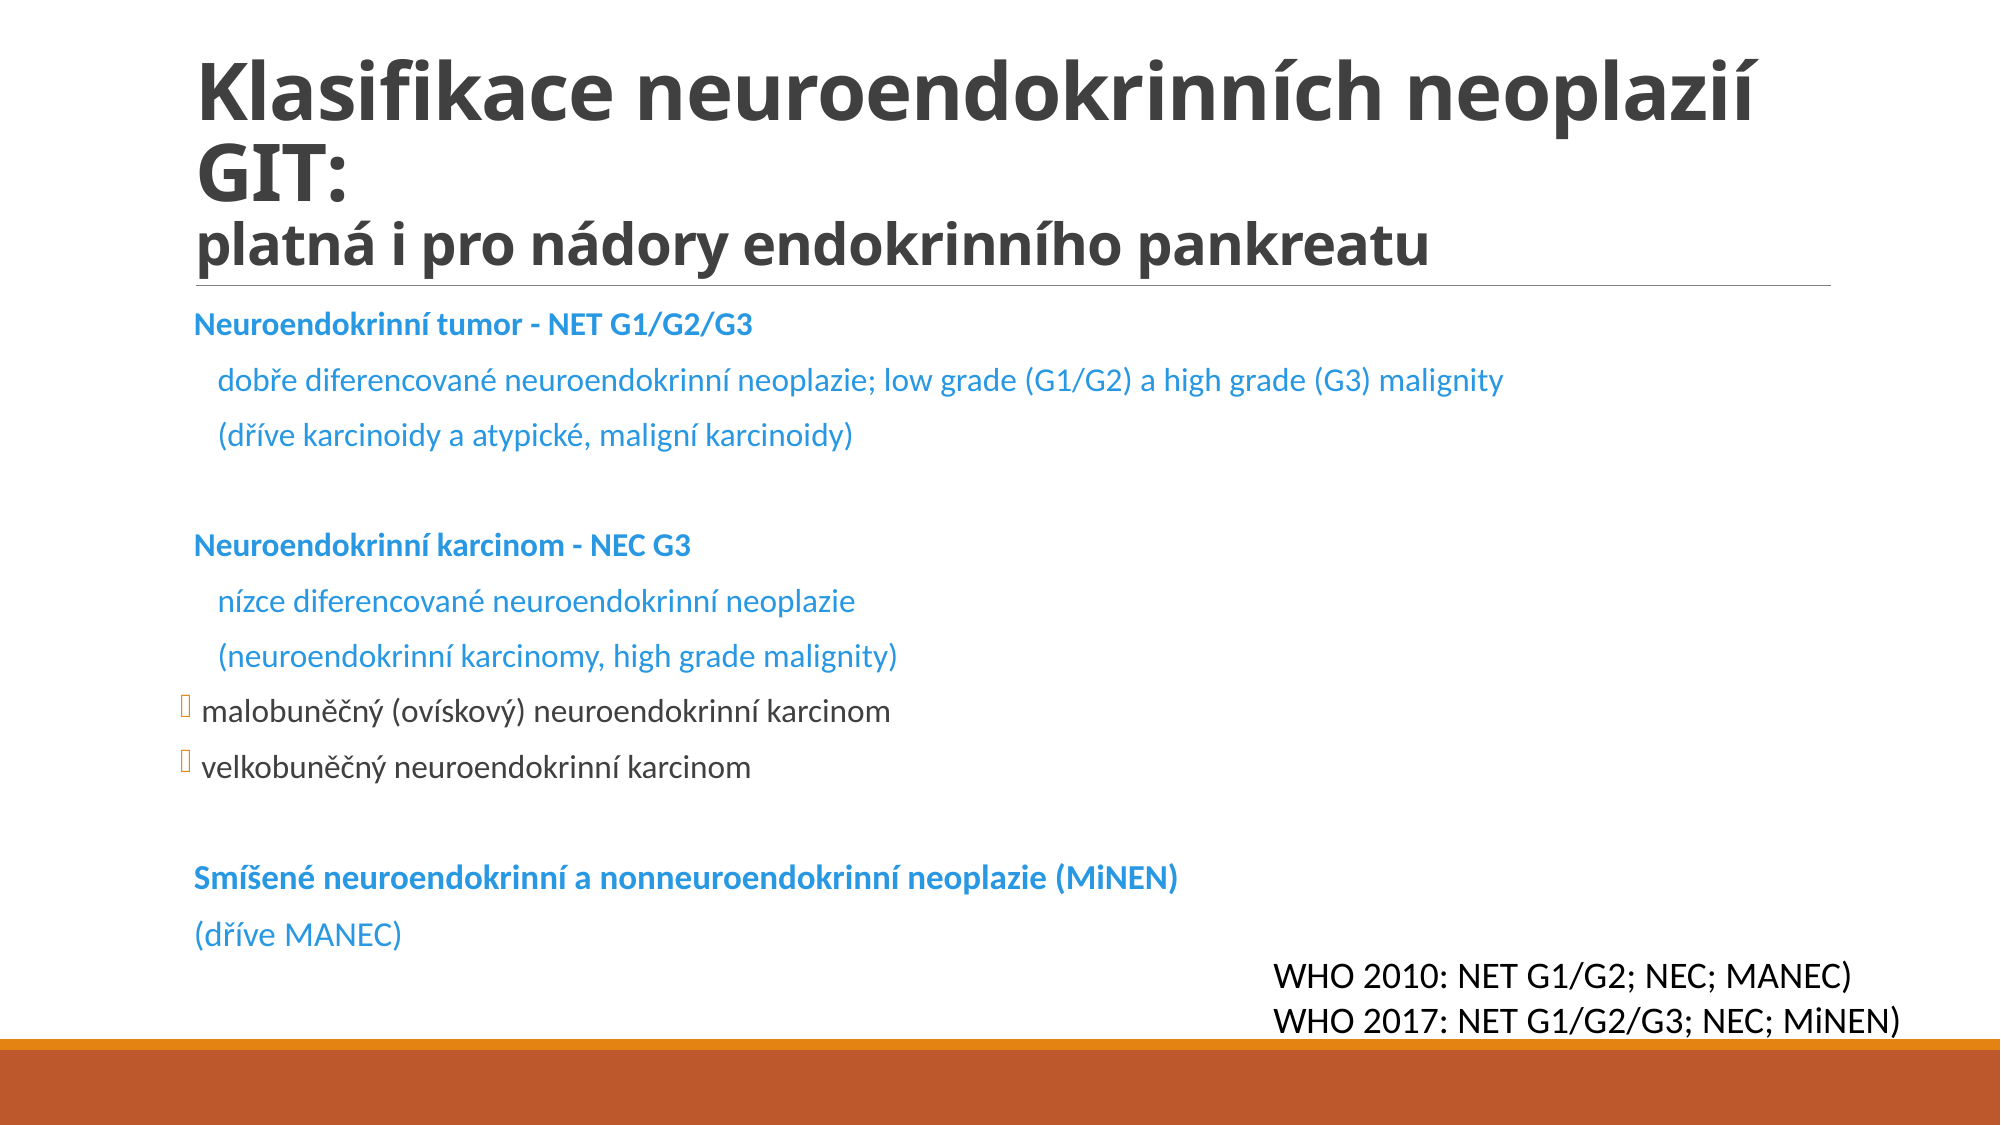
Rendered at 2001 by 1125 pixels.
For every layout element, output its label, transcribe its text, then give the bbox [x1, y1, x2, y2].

title Klasifikace neuroendokrinních neoplazií GIT: platná i pro nádory endokrinního pankreatu [180, 47, 1830, 285]
list Neuroendokrinní tumor - NET G1/G2/G3 dobře diferencované neuroendokrinní neoplazie; low grade (G1/G2) a high grade (G3) malignity (dříve karcinoidy a atypické, maligní karcinoidy) Neuroendokrinní karcinom - NEC G3 nízce diferencované neuroendokrinní neoplazie (neuroendokrinní karcinomy, high grade malignity) malobuněčný (ovískový) neuroendokrinní karcinom velkobuněčný neuroendokrinní karcinom Smíšené neuroendokrinní a nonneuroendokrinní neoplazie (MiNEN) (dříve MANEC) [180, 302, 1929, 963]
text_box WHO 2010: NET G1/G2; NEC; MANEC) WHO 2017: NET G1/G2/G3; NEC; MiNEN) [1258, 943, 1917, 1049]
